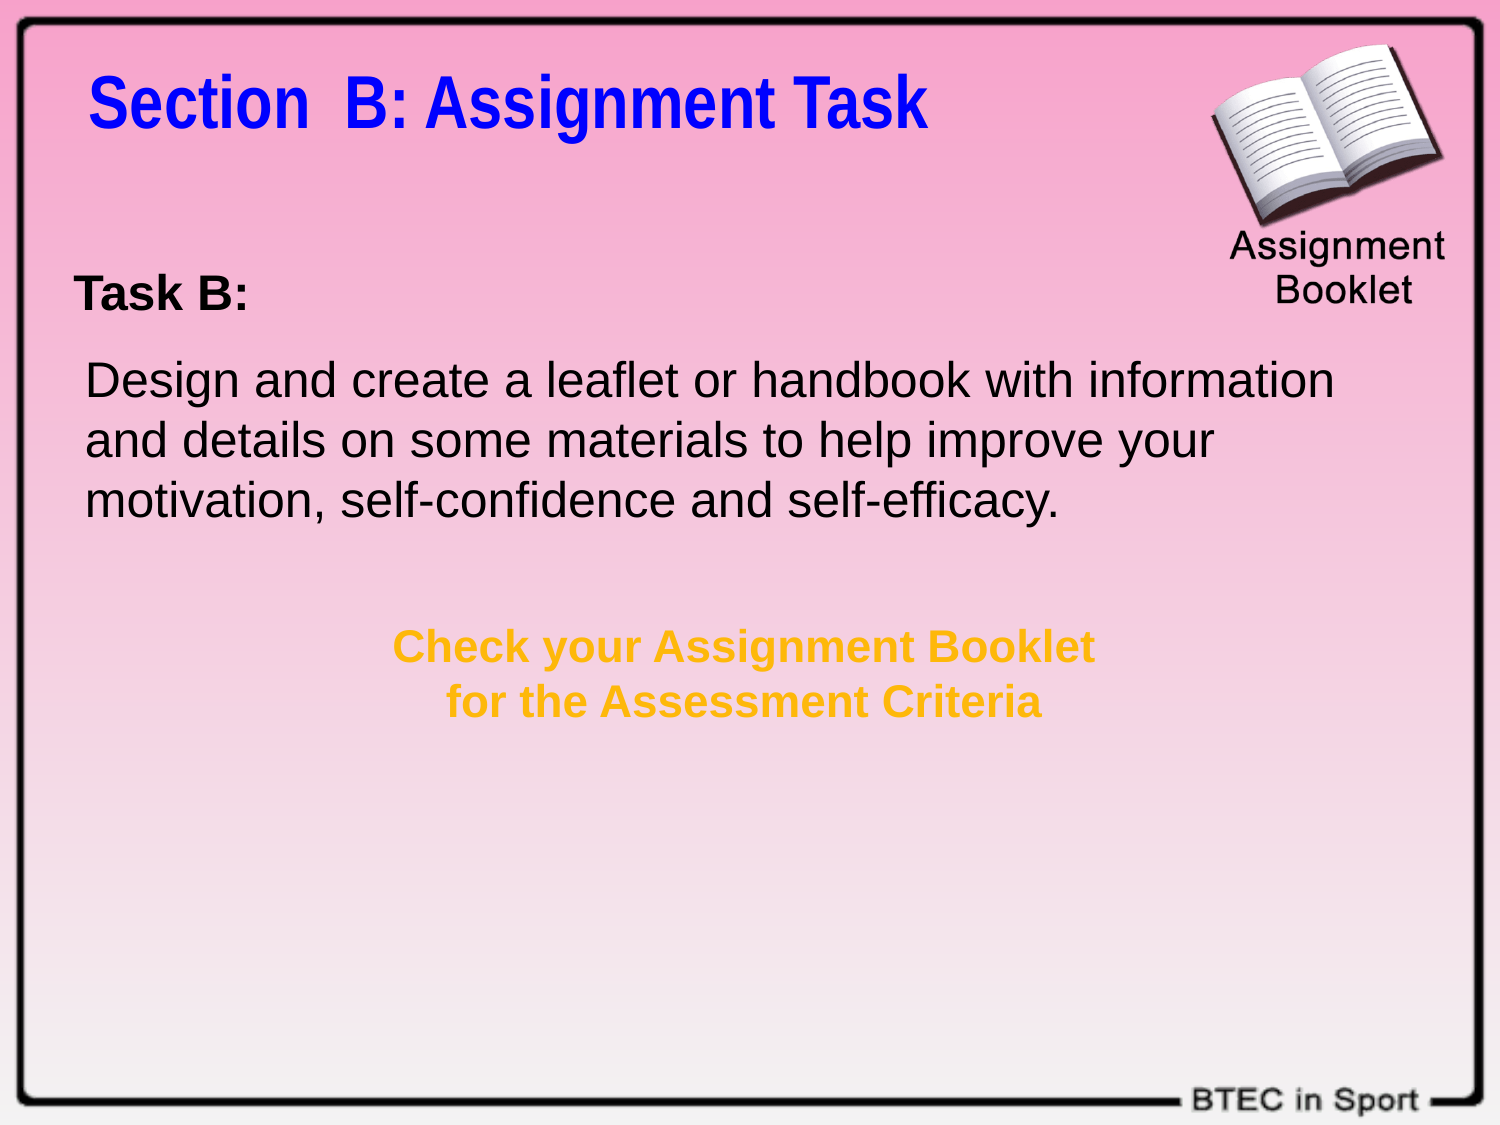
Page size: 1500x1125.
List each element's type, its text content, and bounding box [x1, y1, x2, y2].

text_box Section B: Assignment Task [74, 46, 945, 152]
text_box Check your Assignment Booklet for the Assessment Criteria [374, 655, 1114, 734]
text_box Design and create a leaflet or handbook with information and details on some materials to help improve your motivation, self-confidence and self-efficacy. [70, 339, 1430, 655]
picture [0, 0, 1500, 1125]
text_box Task B: [58, 253, 1407, 328]
